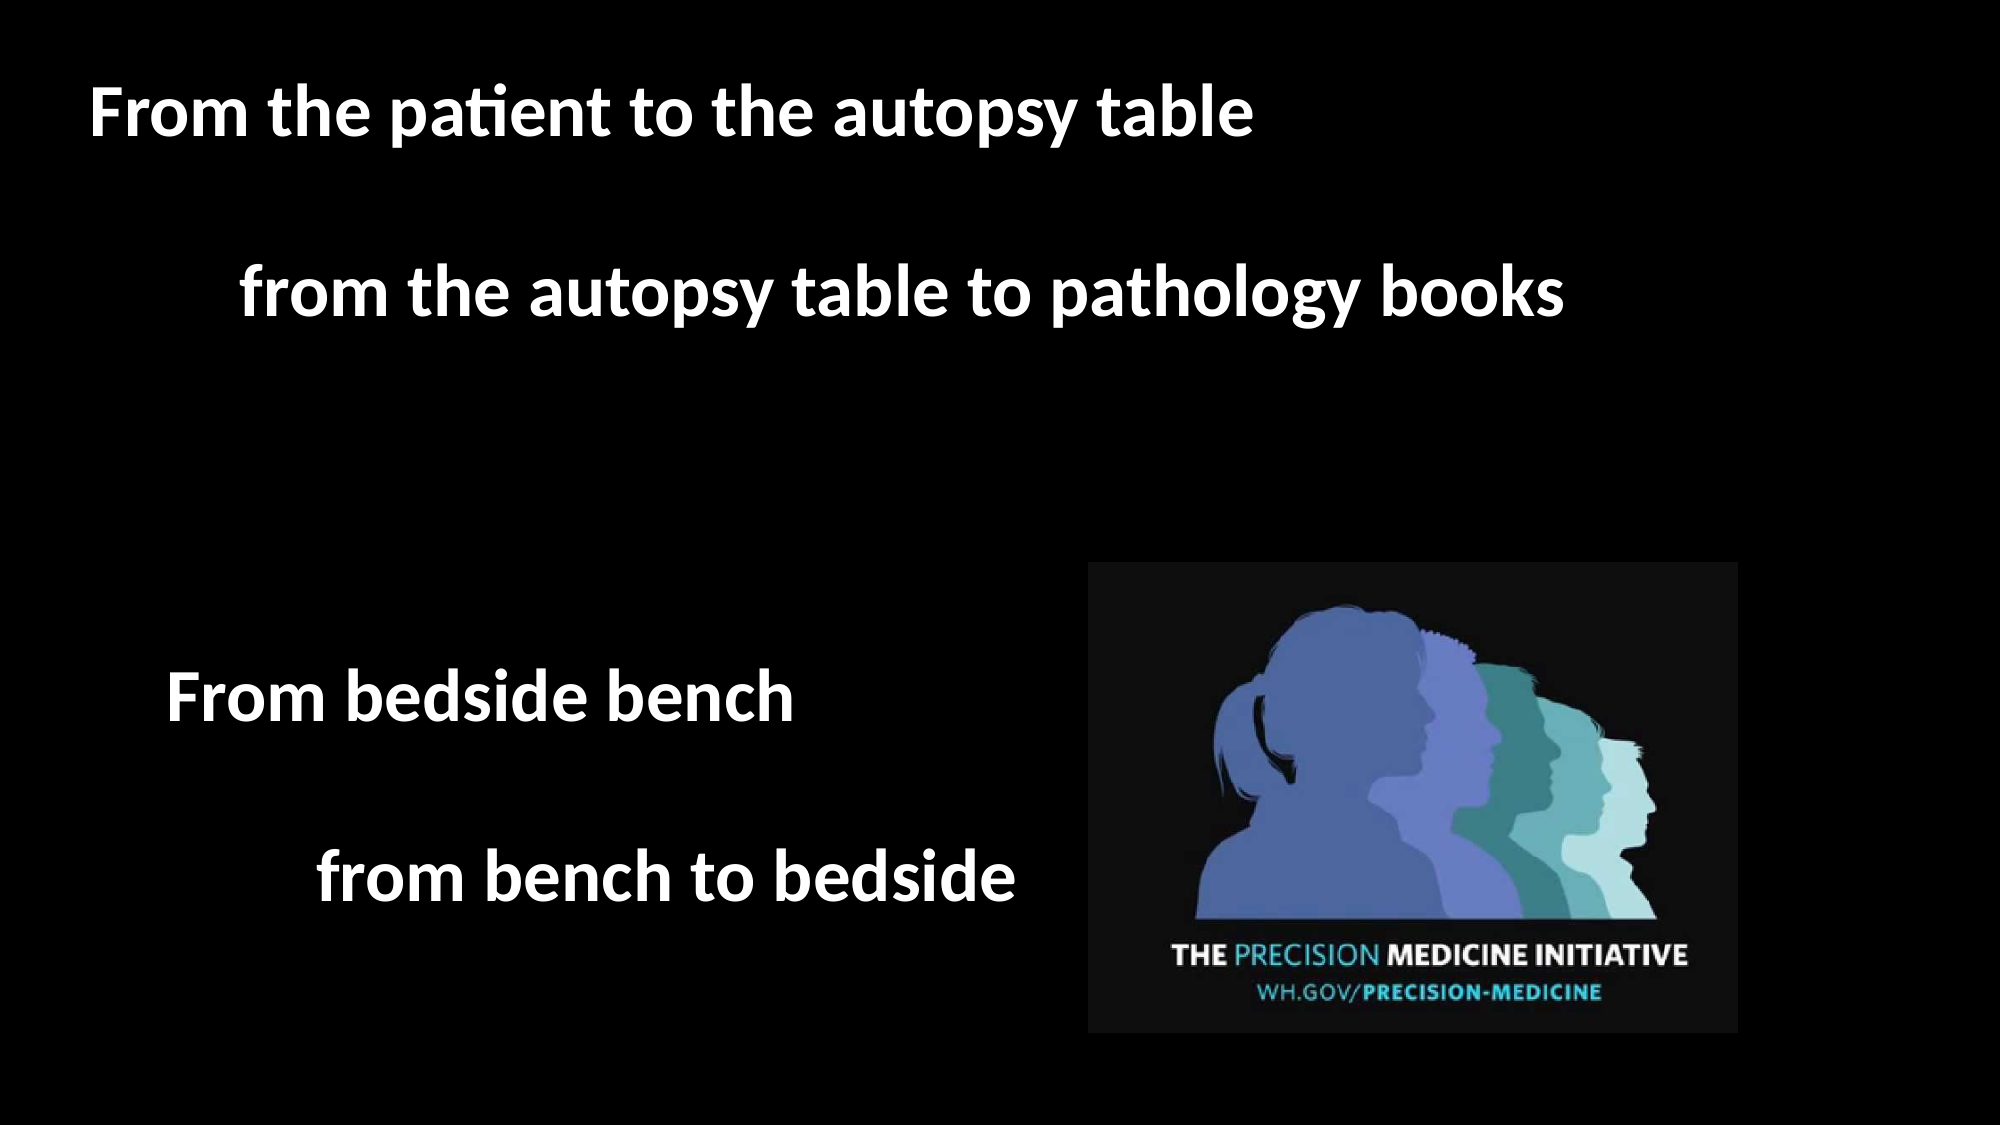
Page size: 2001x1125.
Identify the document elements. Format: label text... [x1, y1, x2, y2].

text_box From bedside bench from bench to bedside [151, 639, 1088, 925]
picture [1088, 562, 1738, 1034]
text_box From the patient to the autopsy table from the autopsy table to pathology books [74, 53, 1772, 339]
